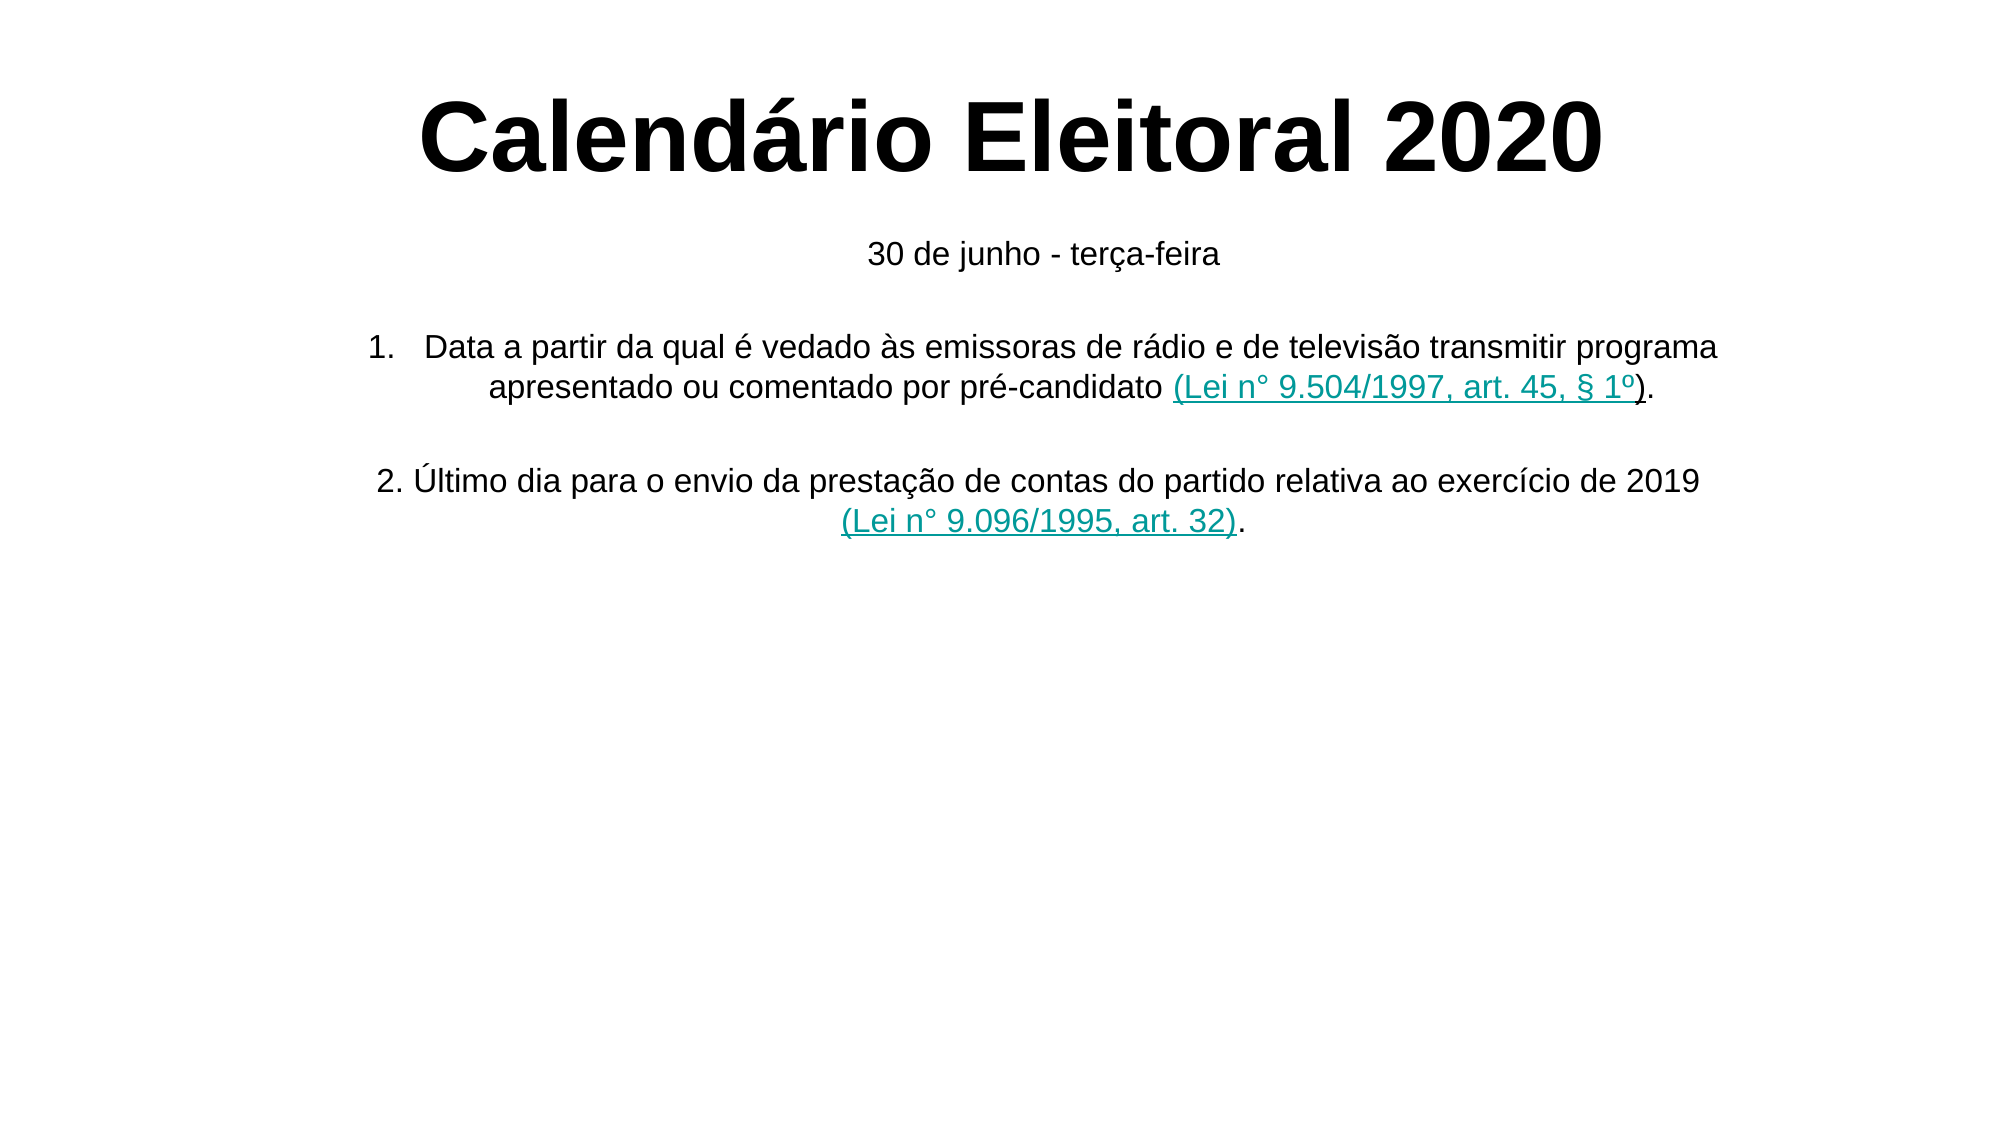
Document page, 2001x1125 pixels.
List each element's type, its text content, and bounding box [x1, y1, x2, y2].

title Calendário Eleitoral 2020 [375, 37, 1650, 224]
subtitle 30 de junho - terça-feira Data a partir da qual é vedado às emissoras de rádio e de televisão transmitir programa apresentado ou comentado por pré-candidato (Lei n° 9.504/1997, art. 45, § 1º). 2. Último dia para o envio da prestação de contas do partido relativa ao exercício de 2019 (Lei n° 9.096/1995, art. 32). [308, 224, 1780, 900]
